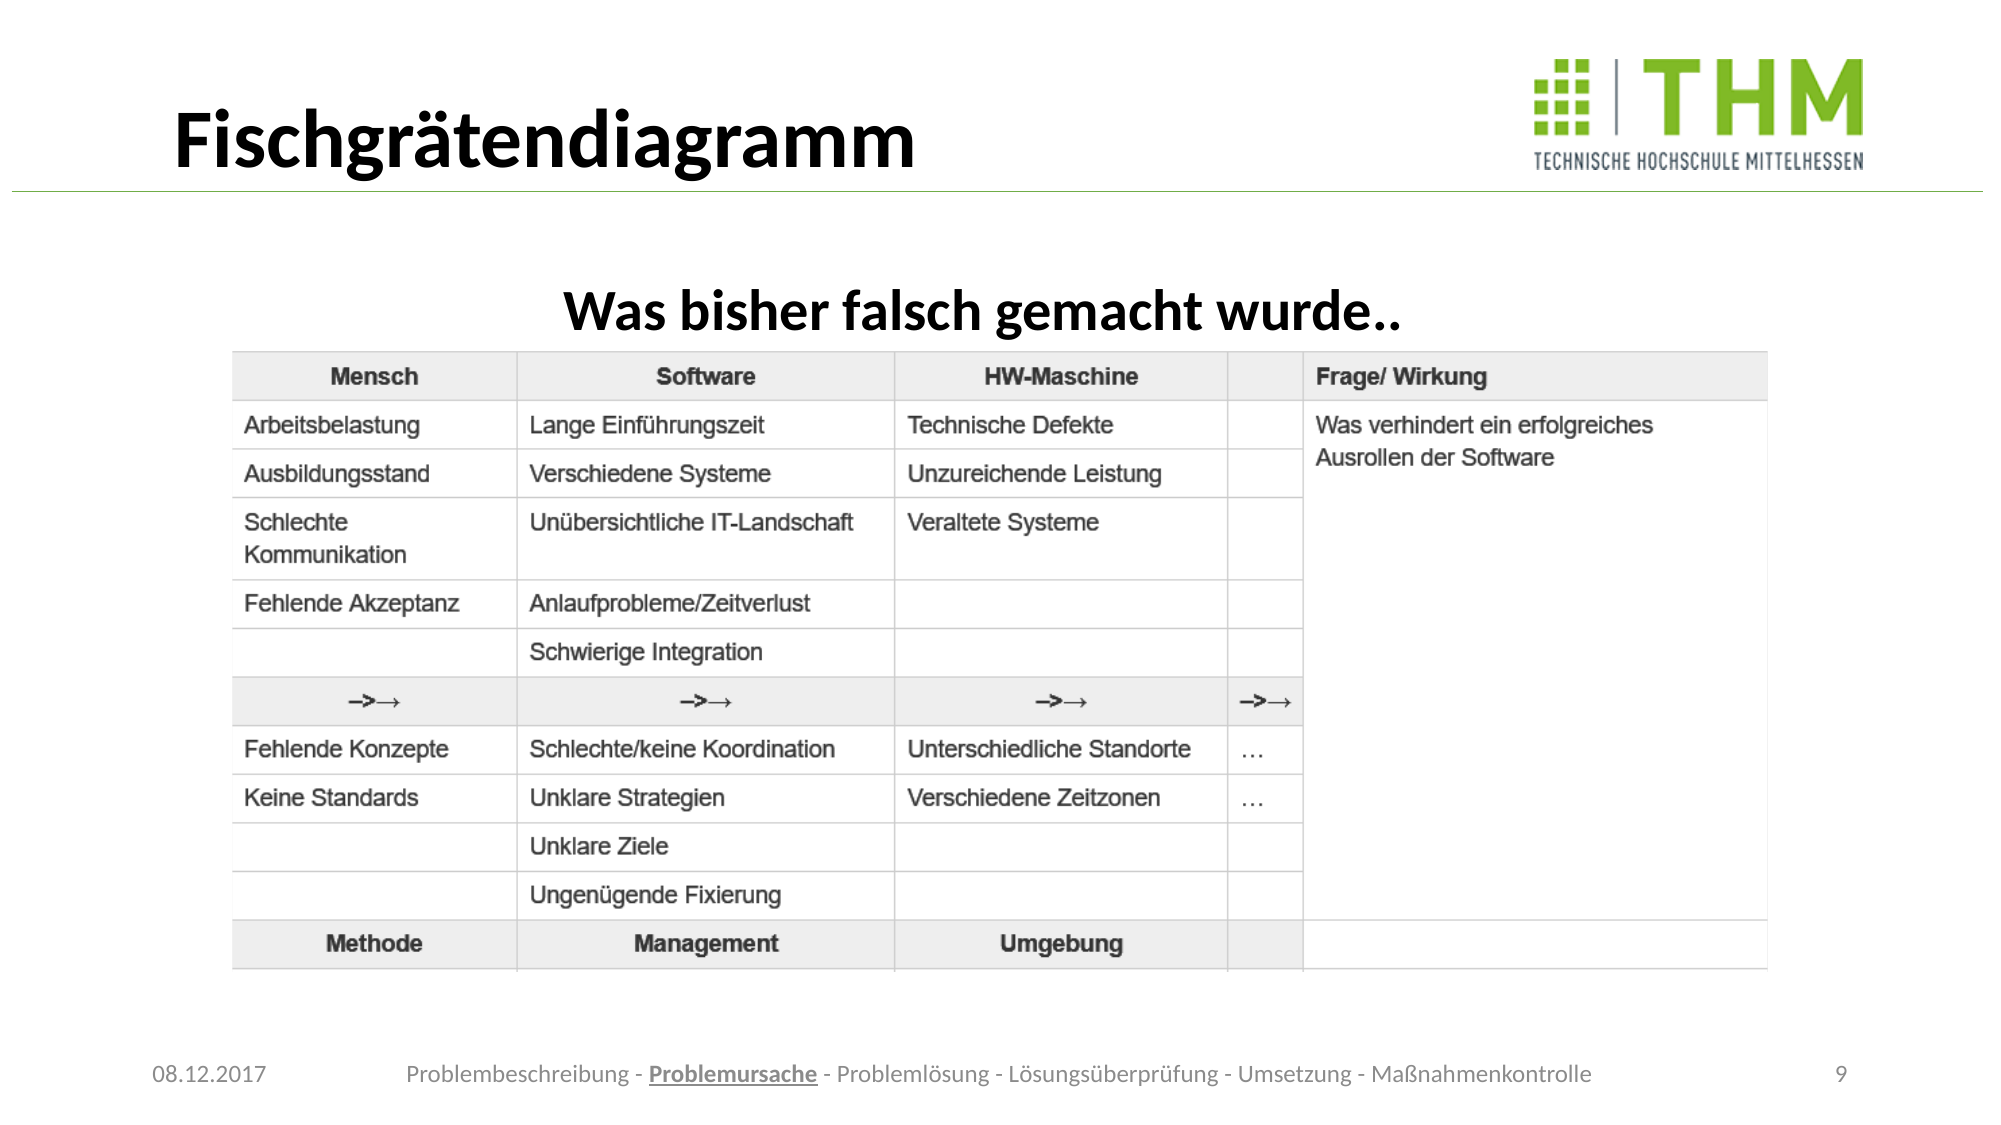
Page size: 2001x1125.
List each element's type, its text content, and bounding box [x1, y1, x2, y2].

footer Problembeschreibung - Problemursache - Problemlösung - Lösungsüberprüfung - Umsetzung - Maßnahmenkontrolle [371, 1042, 1629, 1103]
text_box Fischgrätendiagramm [159, 77, 1360, 192]
slide_number 9 [1629, 1042, 1863, 1103]
picture [1534, 59, 1863, 170]
text_box Was bisher falsch gemacht wurde.. [549, 264, 1451, 350]
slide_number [137, 1042, 371, 1103]
picture [232, 351, 1768, 972]
